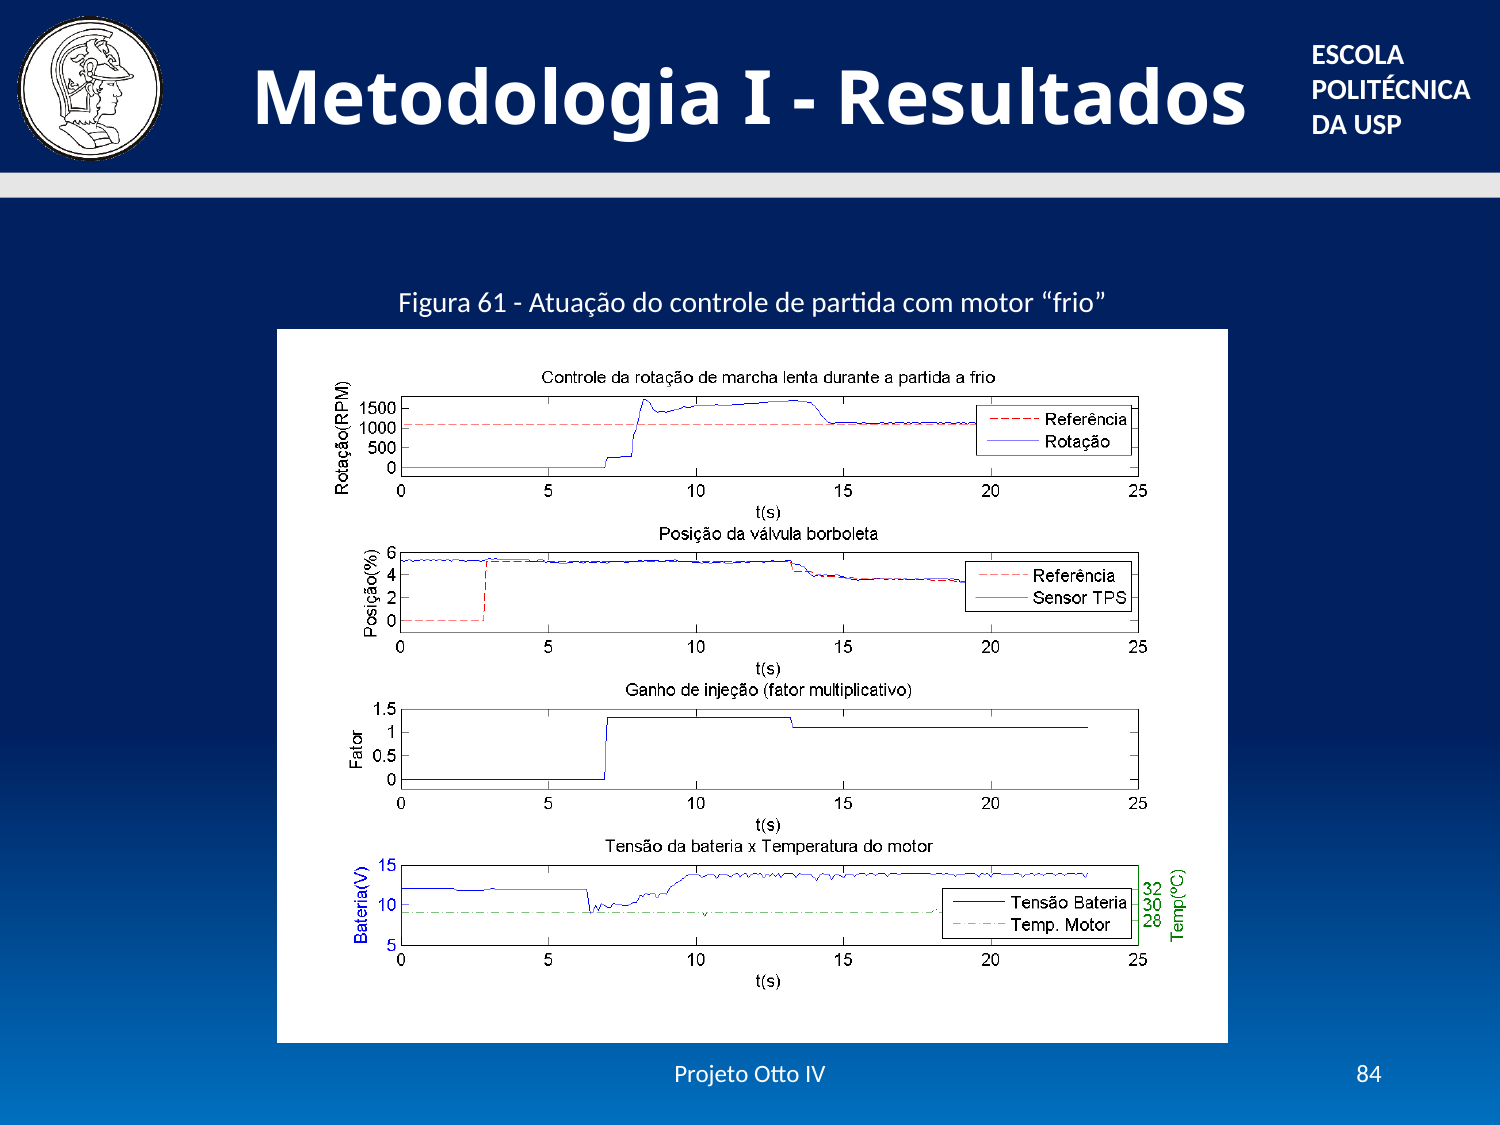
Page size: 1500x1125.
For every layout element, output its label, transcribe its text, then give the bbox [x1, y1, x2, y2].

text_box Figura 61 - Atuação do controle de partida com motor “frio” [277, 275, 1228, 326]
footer Projeto Otto IV [496, 1043, 1004, 1103]
title Metodologia I - Resultados [103, 27, 1397, 173]
slide_number 84 [1059, 1042, 1397, 1103]
picture [277, 329, 1228, 1043]
picture [17, 16, 163, 161]
